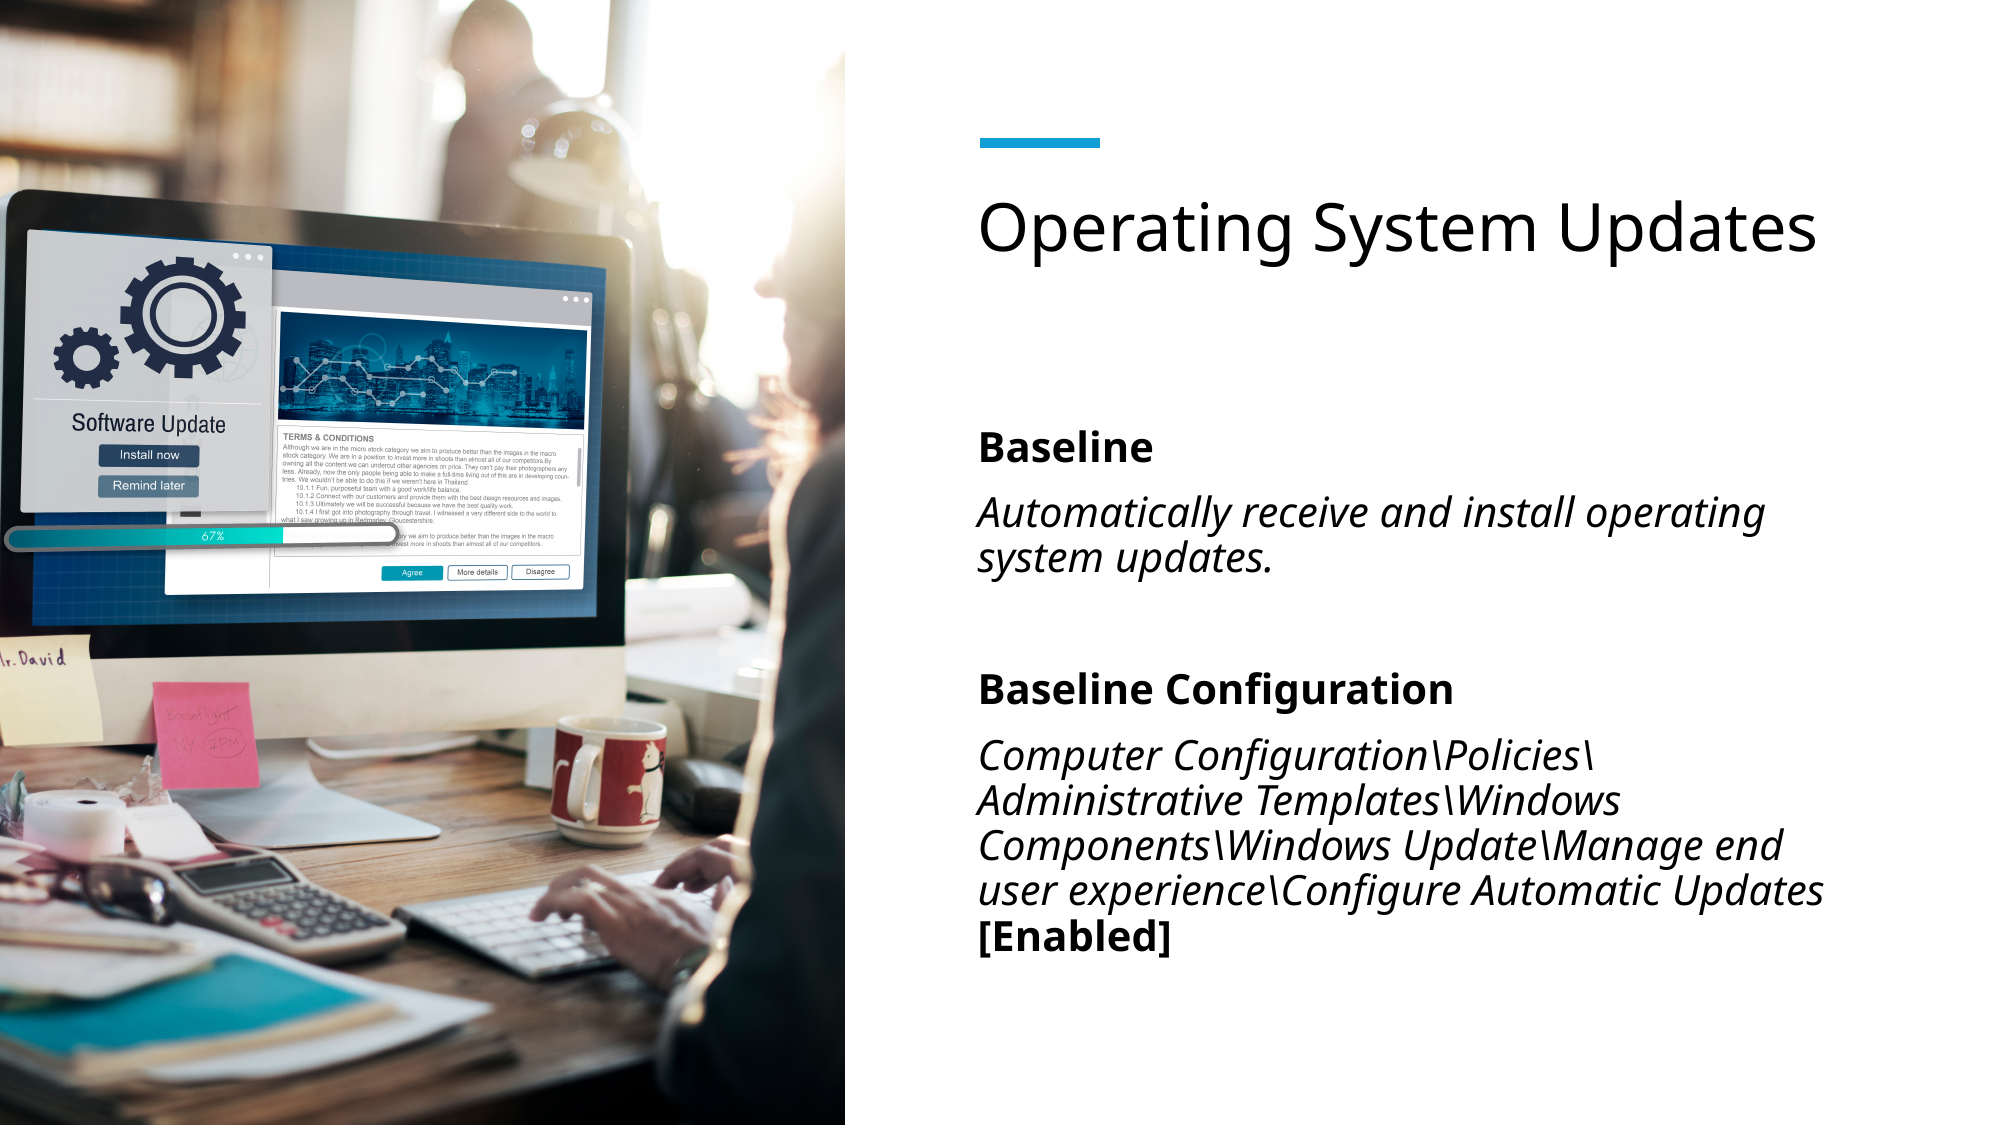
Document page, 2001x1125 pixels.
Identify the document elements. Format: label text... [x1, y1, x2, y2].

picture [0, 0, 846, 1125]
list Baseline Automatically receive and install operating system updates. Baseline Configuration Computer Configuration\Policies\Administrative Templates\Windows Components\Windows Update\Manage end user experience\Configure Automatic Updates [Enabled] [962, 418, 1856, 1008]
title Operating System Updates [962, 186, 1856, 417]
